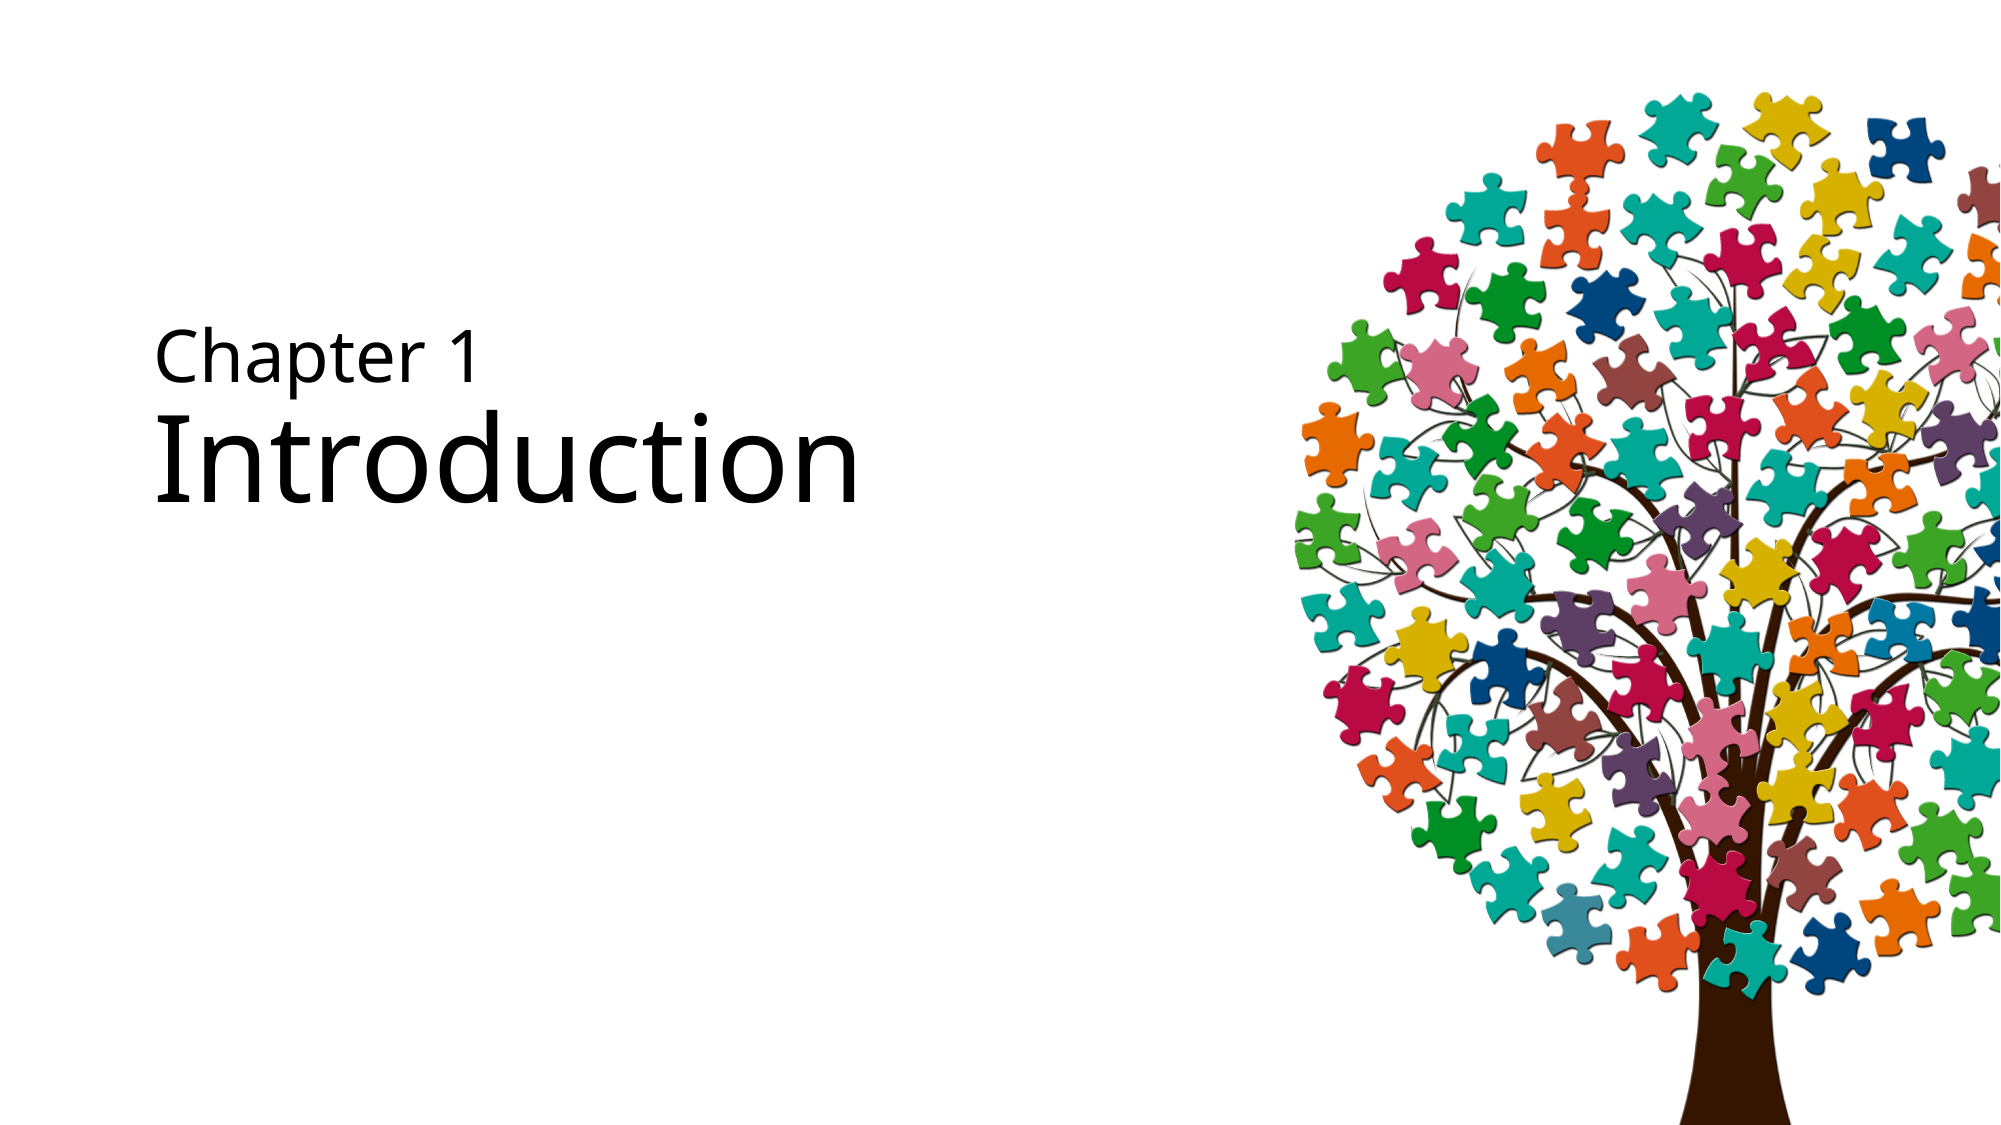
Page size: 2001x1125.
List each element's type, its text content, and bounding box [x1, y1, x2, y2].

title Chapter 1 Introduction [138, 309, 1082, 682]
picture [0, 0, 2001, 1125]
